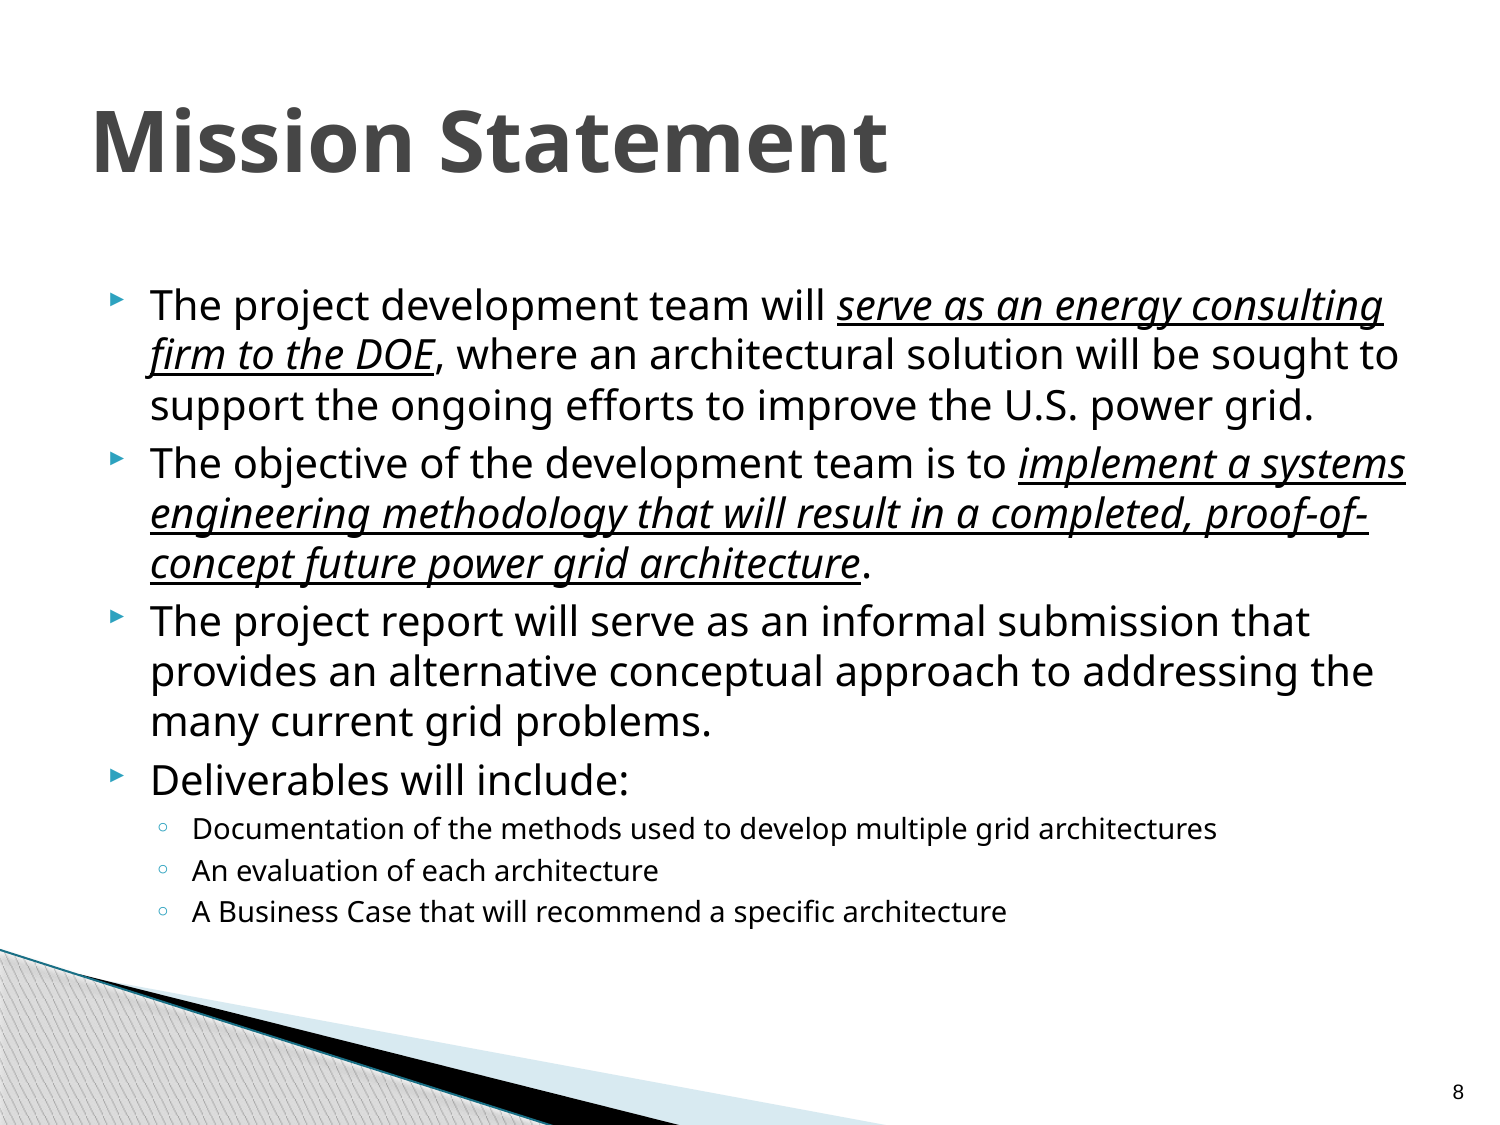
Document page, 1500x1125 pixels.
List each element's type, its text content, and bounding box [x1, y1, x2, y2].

list The project development team will serve as an energy consulting firm to the DOE, where an architectural solution will be sought to support the ongoing efforts to improve the U.S. power grid. The objective of the development team is to implement a systems engineering methodology that will result in a completed, proof-of-concept future power grid architecture. The project report will serve as an informal submission that provides an alternative conceptual approach to addressing the many current grid problems. Deliverables will include: Documentation of the methods used to develop multiple grid architectures An evaluation of each architecture A Business Case that will recommend a specific architecture [74, 212, 1426, 1038]
title Mission Statement [75, 45, 1425, 233]
slide_number 8 [1418, 1051, 1479, 1112]
